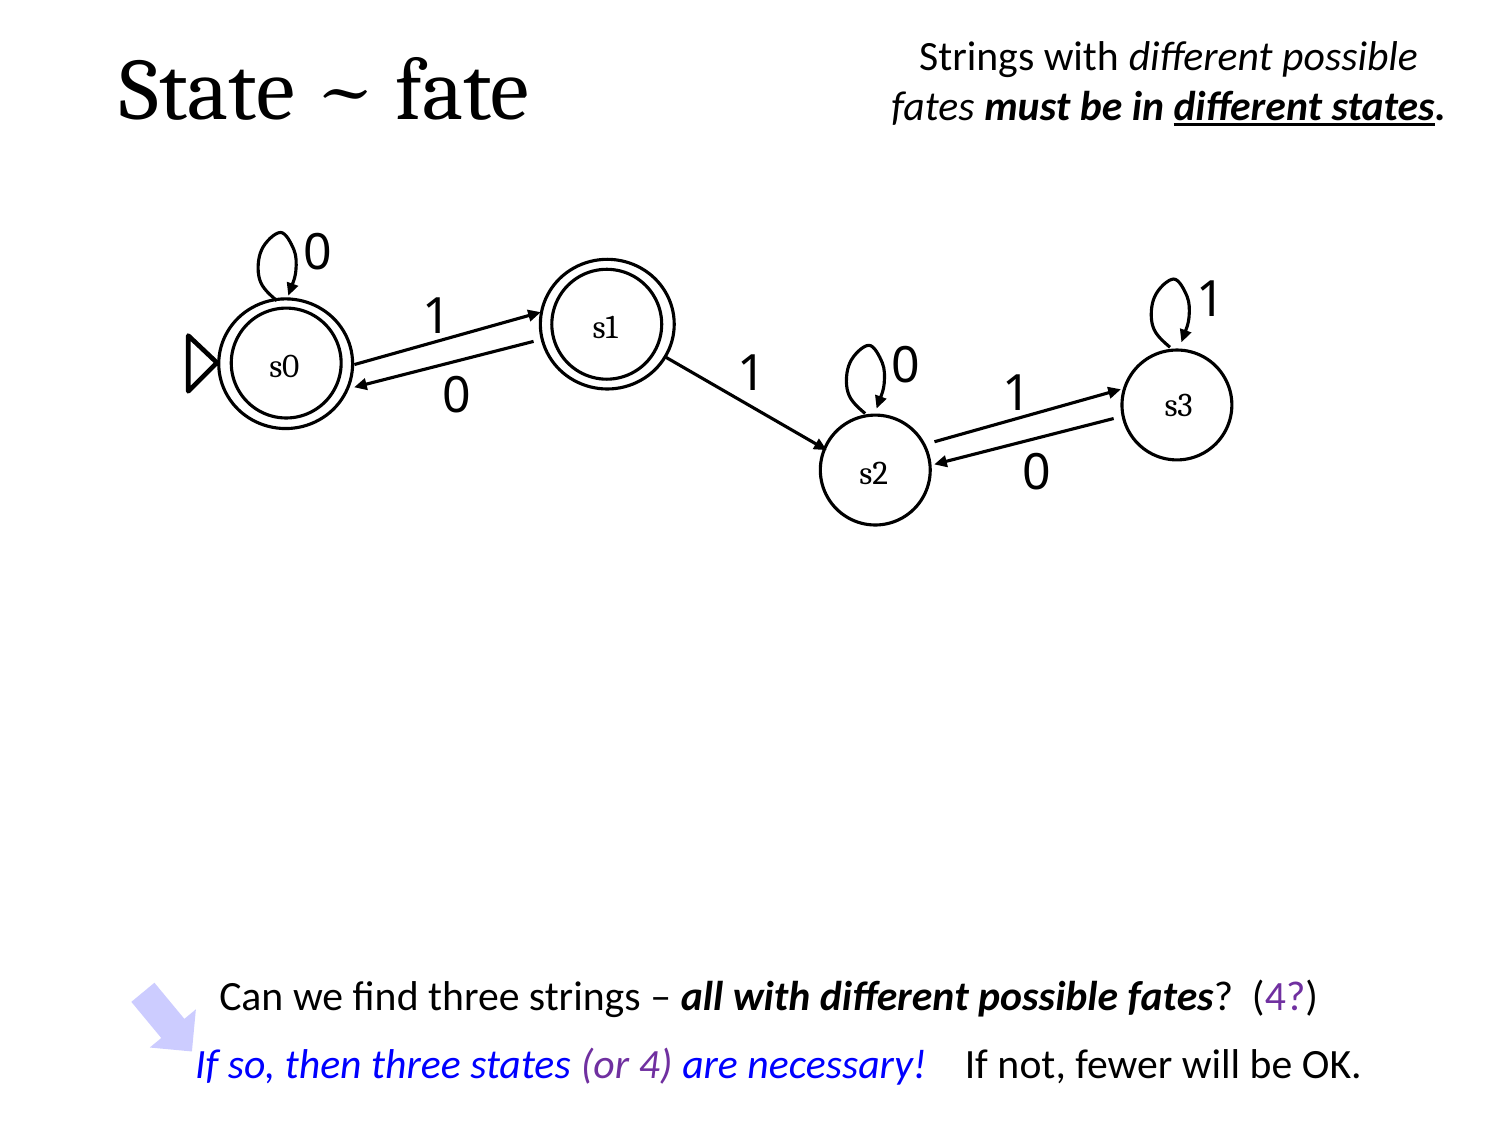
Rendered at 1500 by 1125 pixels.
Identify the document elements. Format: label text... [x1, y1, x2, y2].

text_box If so, then three states (or 4) are necessary! If not, fewer will be OK. [161, 1029, 1396, 1095]
text_box [820, 415, 931, 526]
text_box 0 [427, 354, 486, 430]
text_box Can we find three strings – all with different possible fates? (4?) [199, 961, 1338, 1026]
text_box 0 [288, 212, 347, 287]
text_box [354, 309, 541, 365]
text_box [1121, 350, 1232, 460]
text_box [540, 259, 675, 389]
text_box 1 [987, 353, 1046, 426]
text_box [934, 445, 1007, 468]
text_box Strings with different possible fates must be in different states. [862, 21, 1475, 137]
text_box 0 [876, 325, 936, 400]
text_box s2 [844, 443, 903, 499]
text_box [846, 345, 887, 414]
text_box 1 [988, 411, 1046, 428]
text_box [131, 982, 196, 1052]
text_box [188, 335, 217, 392]
text_box 1 [1181, 258, 1240, 334]
text_box [258, 232, 299, 301]
text_box 1 [407, 334, 466, 351]
text_box s3 [1149, 375, 1208, 430]
text_box 0 [1007, 431, 1066, 507]
text_box [755, 409, 827, 451]
text_box State ~ fate [50, 24, 600, 145]
text_box 1 [723, 333, 782, 409]
text_box [1151, 278, 1192, 348]
text_box [218, 298, 353, 429]
text_box 1 [407, 275, 466, 349]
text_box [354, 368, 427, 391]
text_box [934, 386, 1121, 442]
